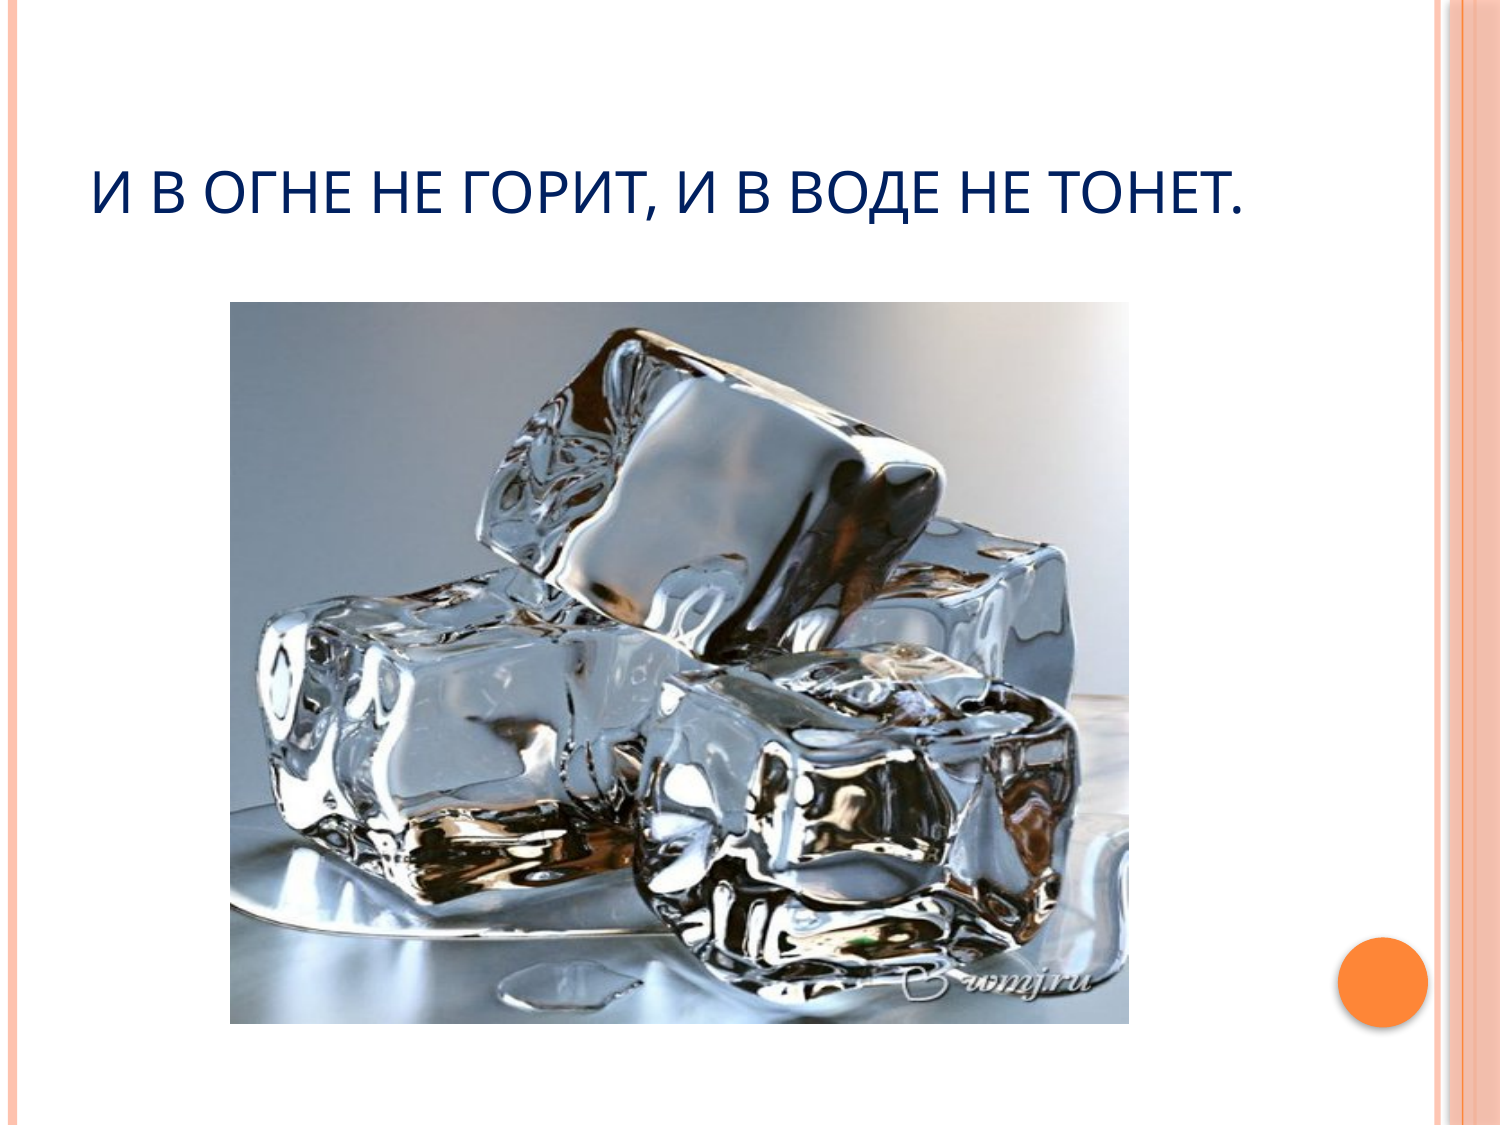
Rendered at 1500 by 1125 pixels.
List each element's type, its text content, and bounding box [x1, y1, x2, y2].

title И в огне не горит, и в воде не тонет. [75, 45, 1300, 233]
picture [229, 302, 1130, 1024]
